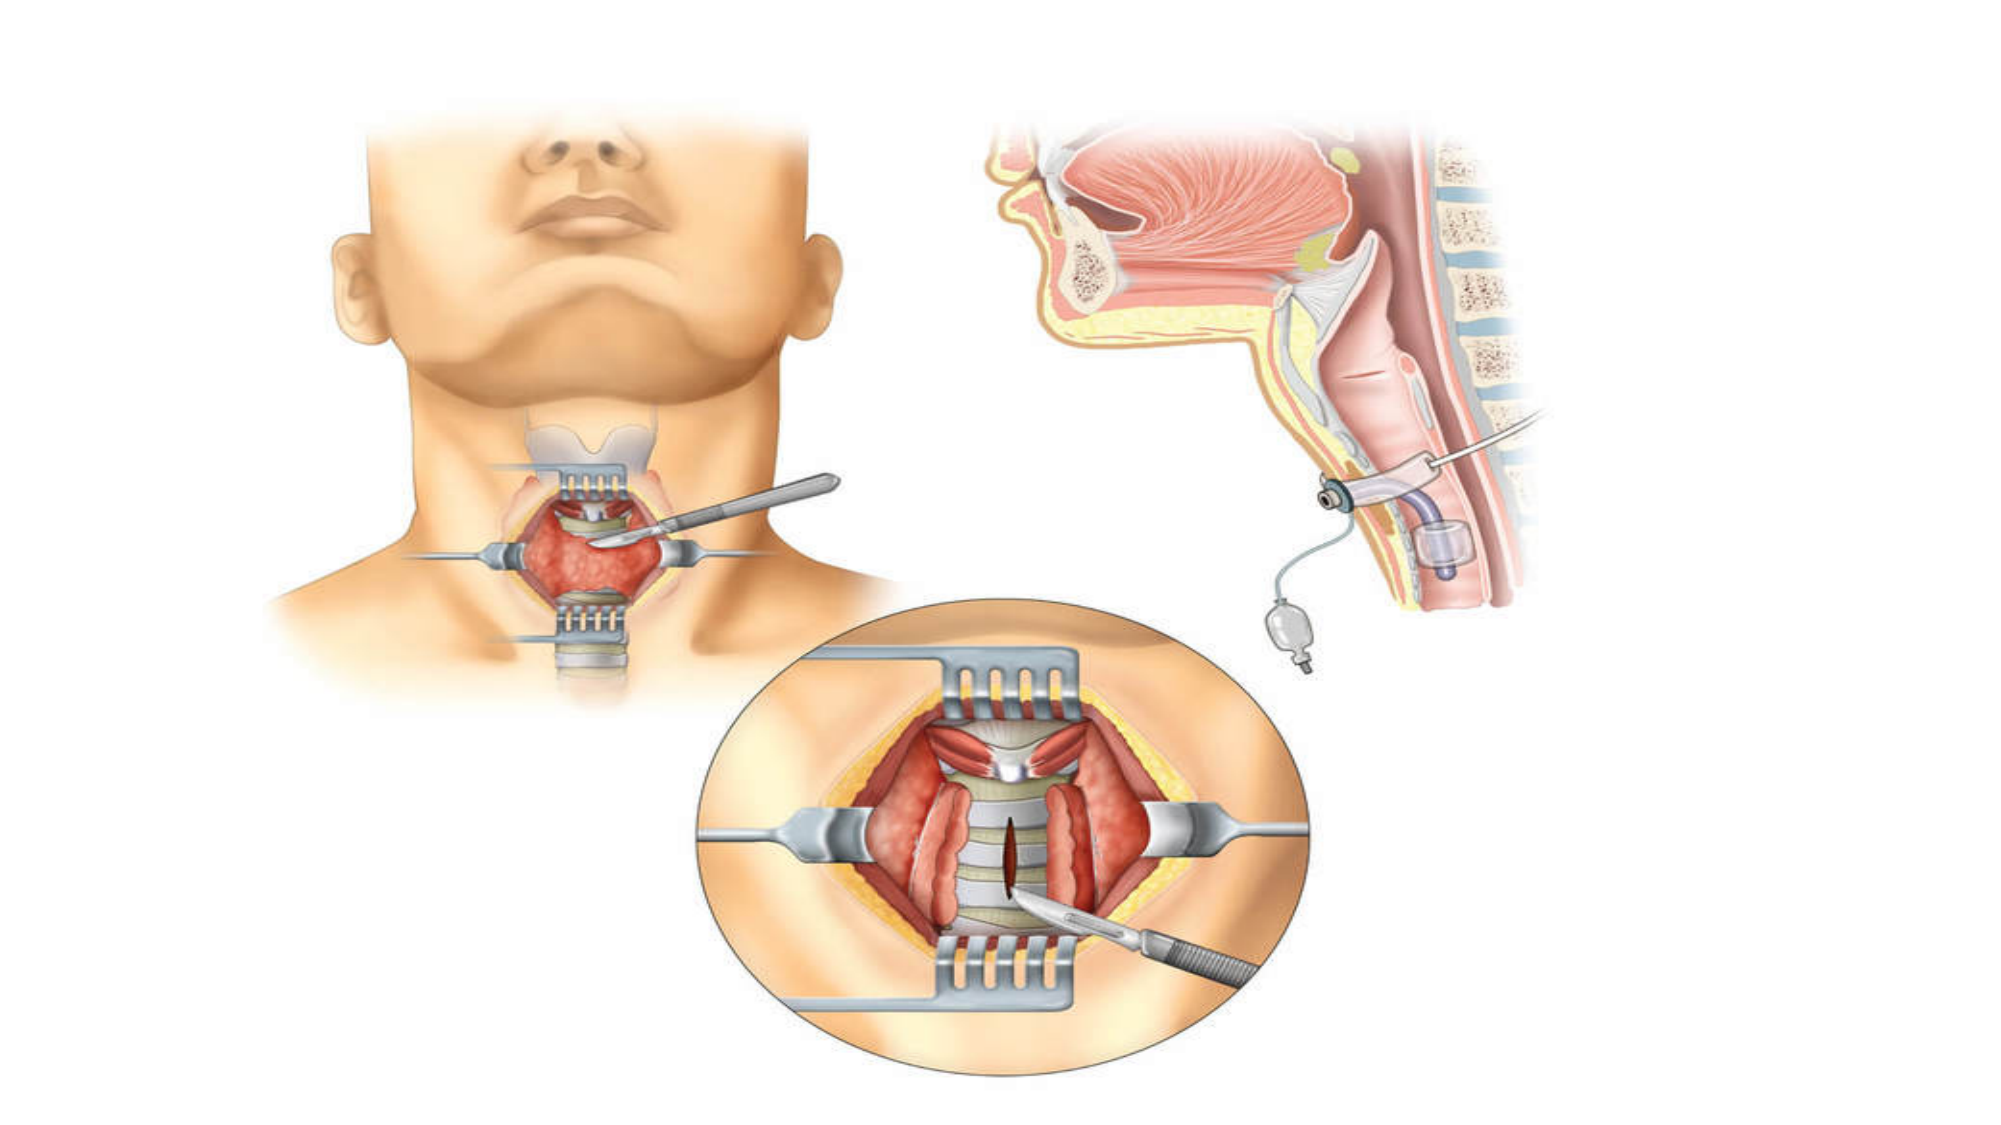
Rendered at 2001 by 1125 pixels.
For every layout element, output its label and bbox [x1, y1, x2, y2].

list [170, 0, 1708, 1125]
